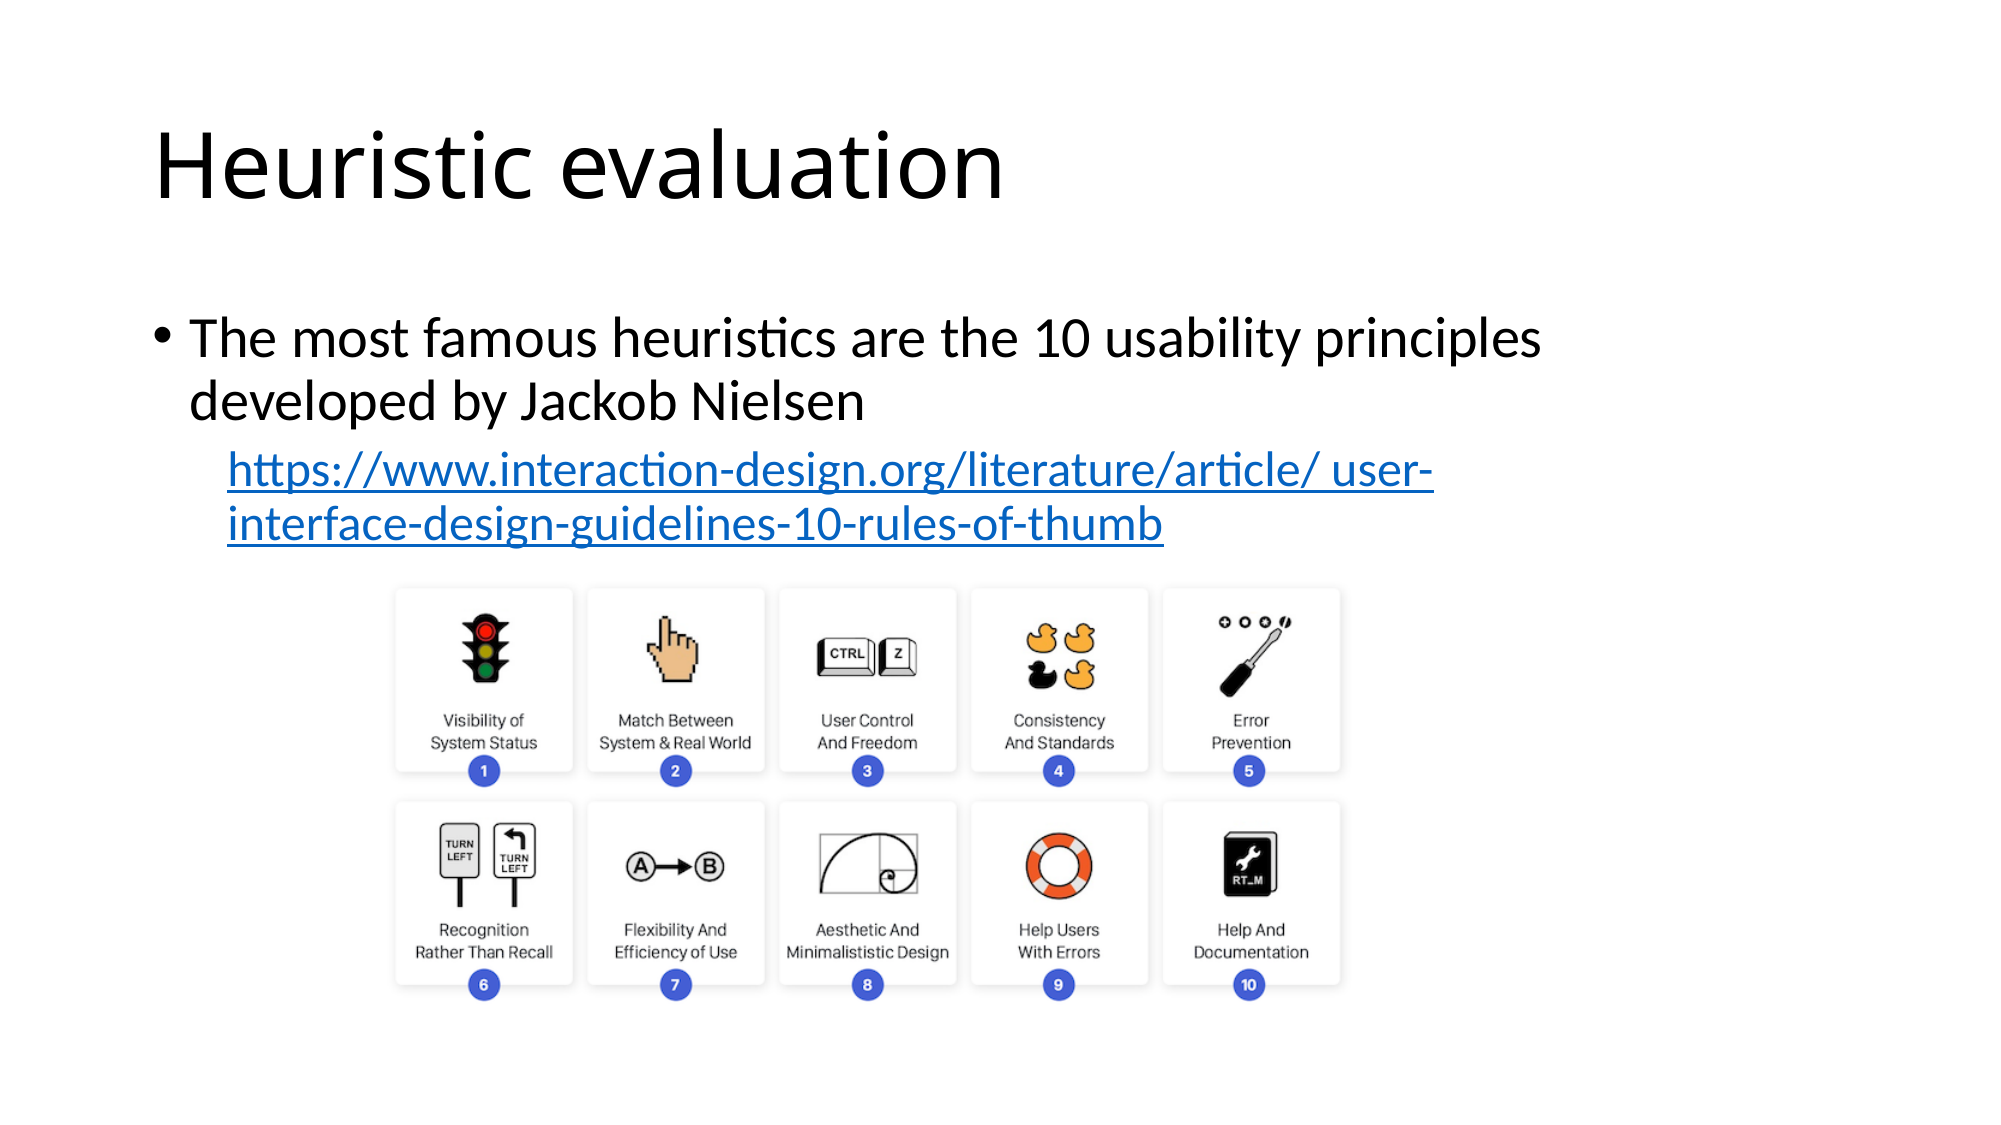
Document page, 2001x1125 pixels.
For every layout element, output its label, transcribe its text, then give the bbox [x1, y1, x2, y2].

title Heuristic evaluation [137, 59, 1863, 278]
picture [381, 574, 1355, 1014]
list The most famous heuristics are the 10 usability principles developed by Jackob Nielsen https://www.interaction-design.org/literature/article/ user-interface-design-guidelines-10-rules-of-thumb [137, 299, 1599, 1014]
